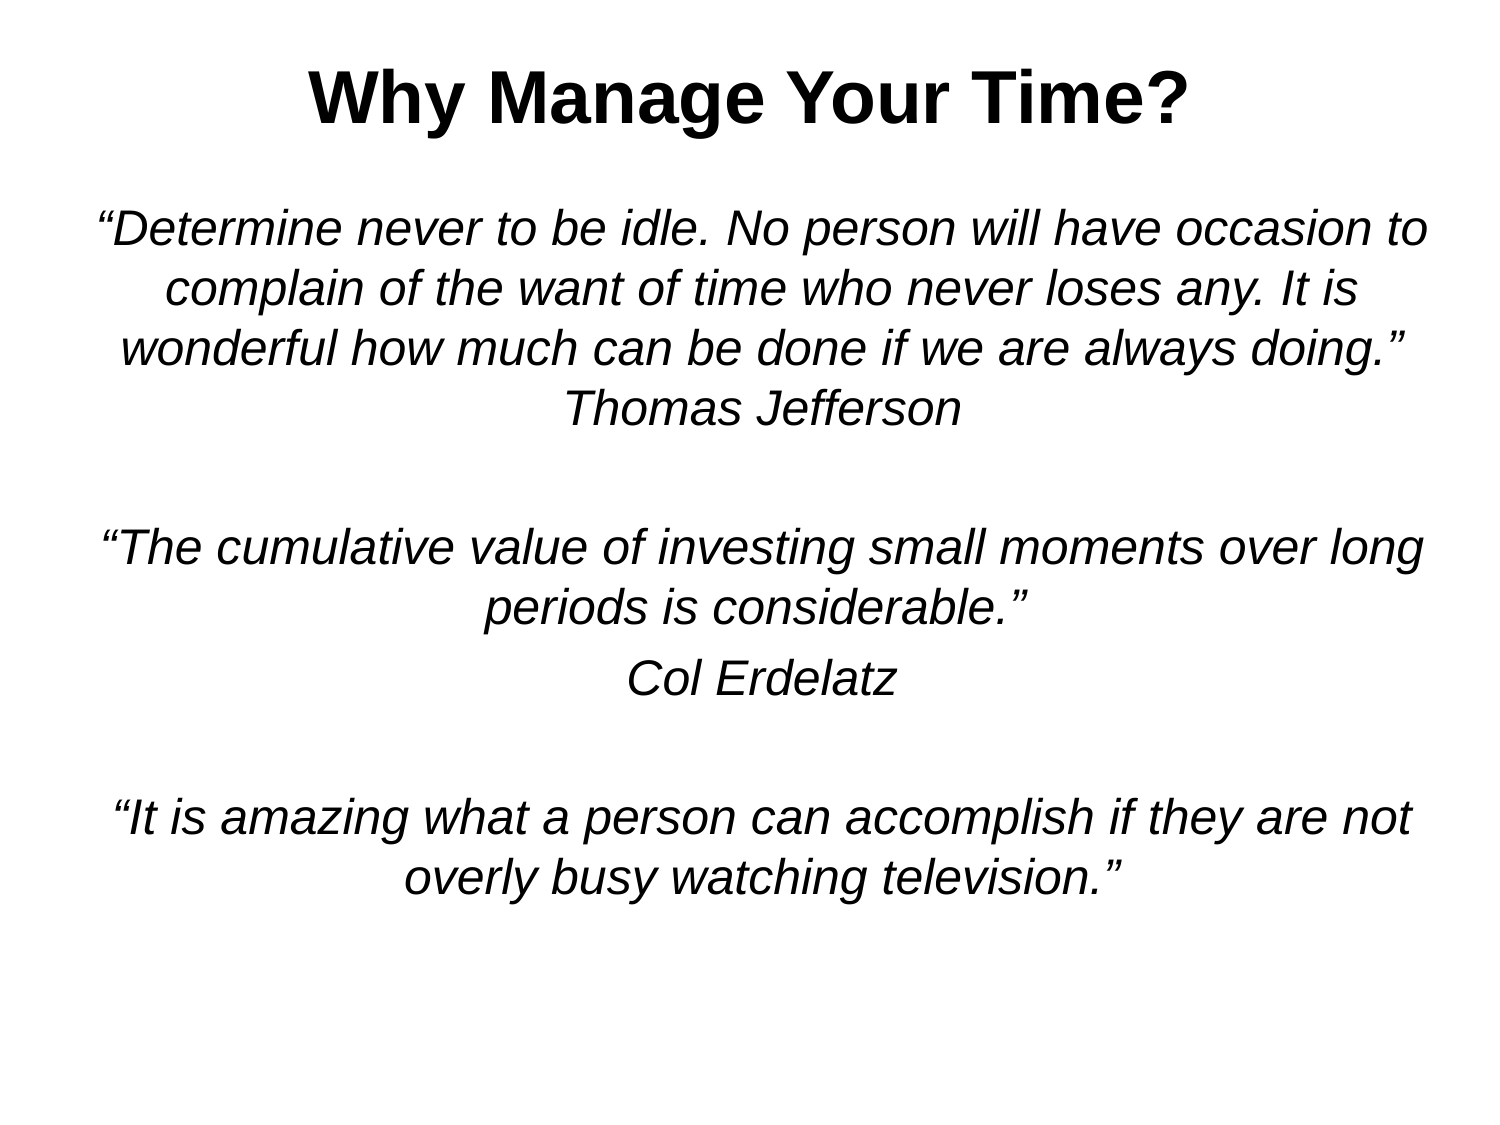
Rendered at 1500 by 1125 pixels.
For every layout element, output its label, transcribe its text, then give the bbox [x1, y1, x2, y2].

text_box “Determine never to be idle. No person will have occasion to complain of the want of time who never loses any. It is wonderful how much can be done if we are always doing.” Thomas Jefferson “The cumulative value of investing small moments over long periods is considerable.” Col Erdelatz “It is amazing what a person can accomplish if they are not overly busy watching television.” [49, 187, 1475, 1063]
text_box Why Manage Your Time? [112, 0, 1388, 187]
